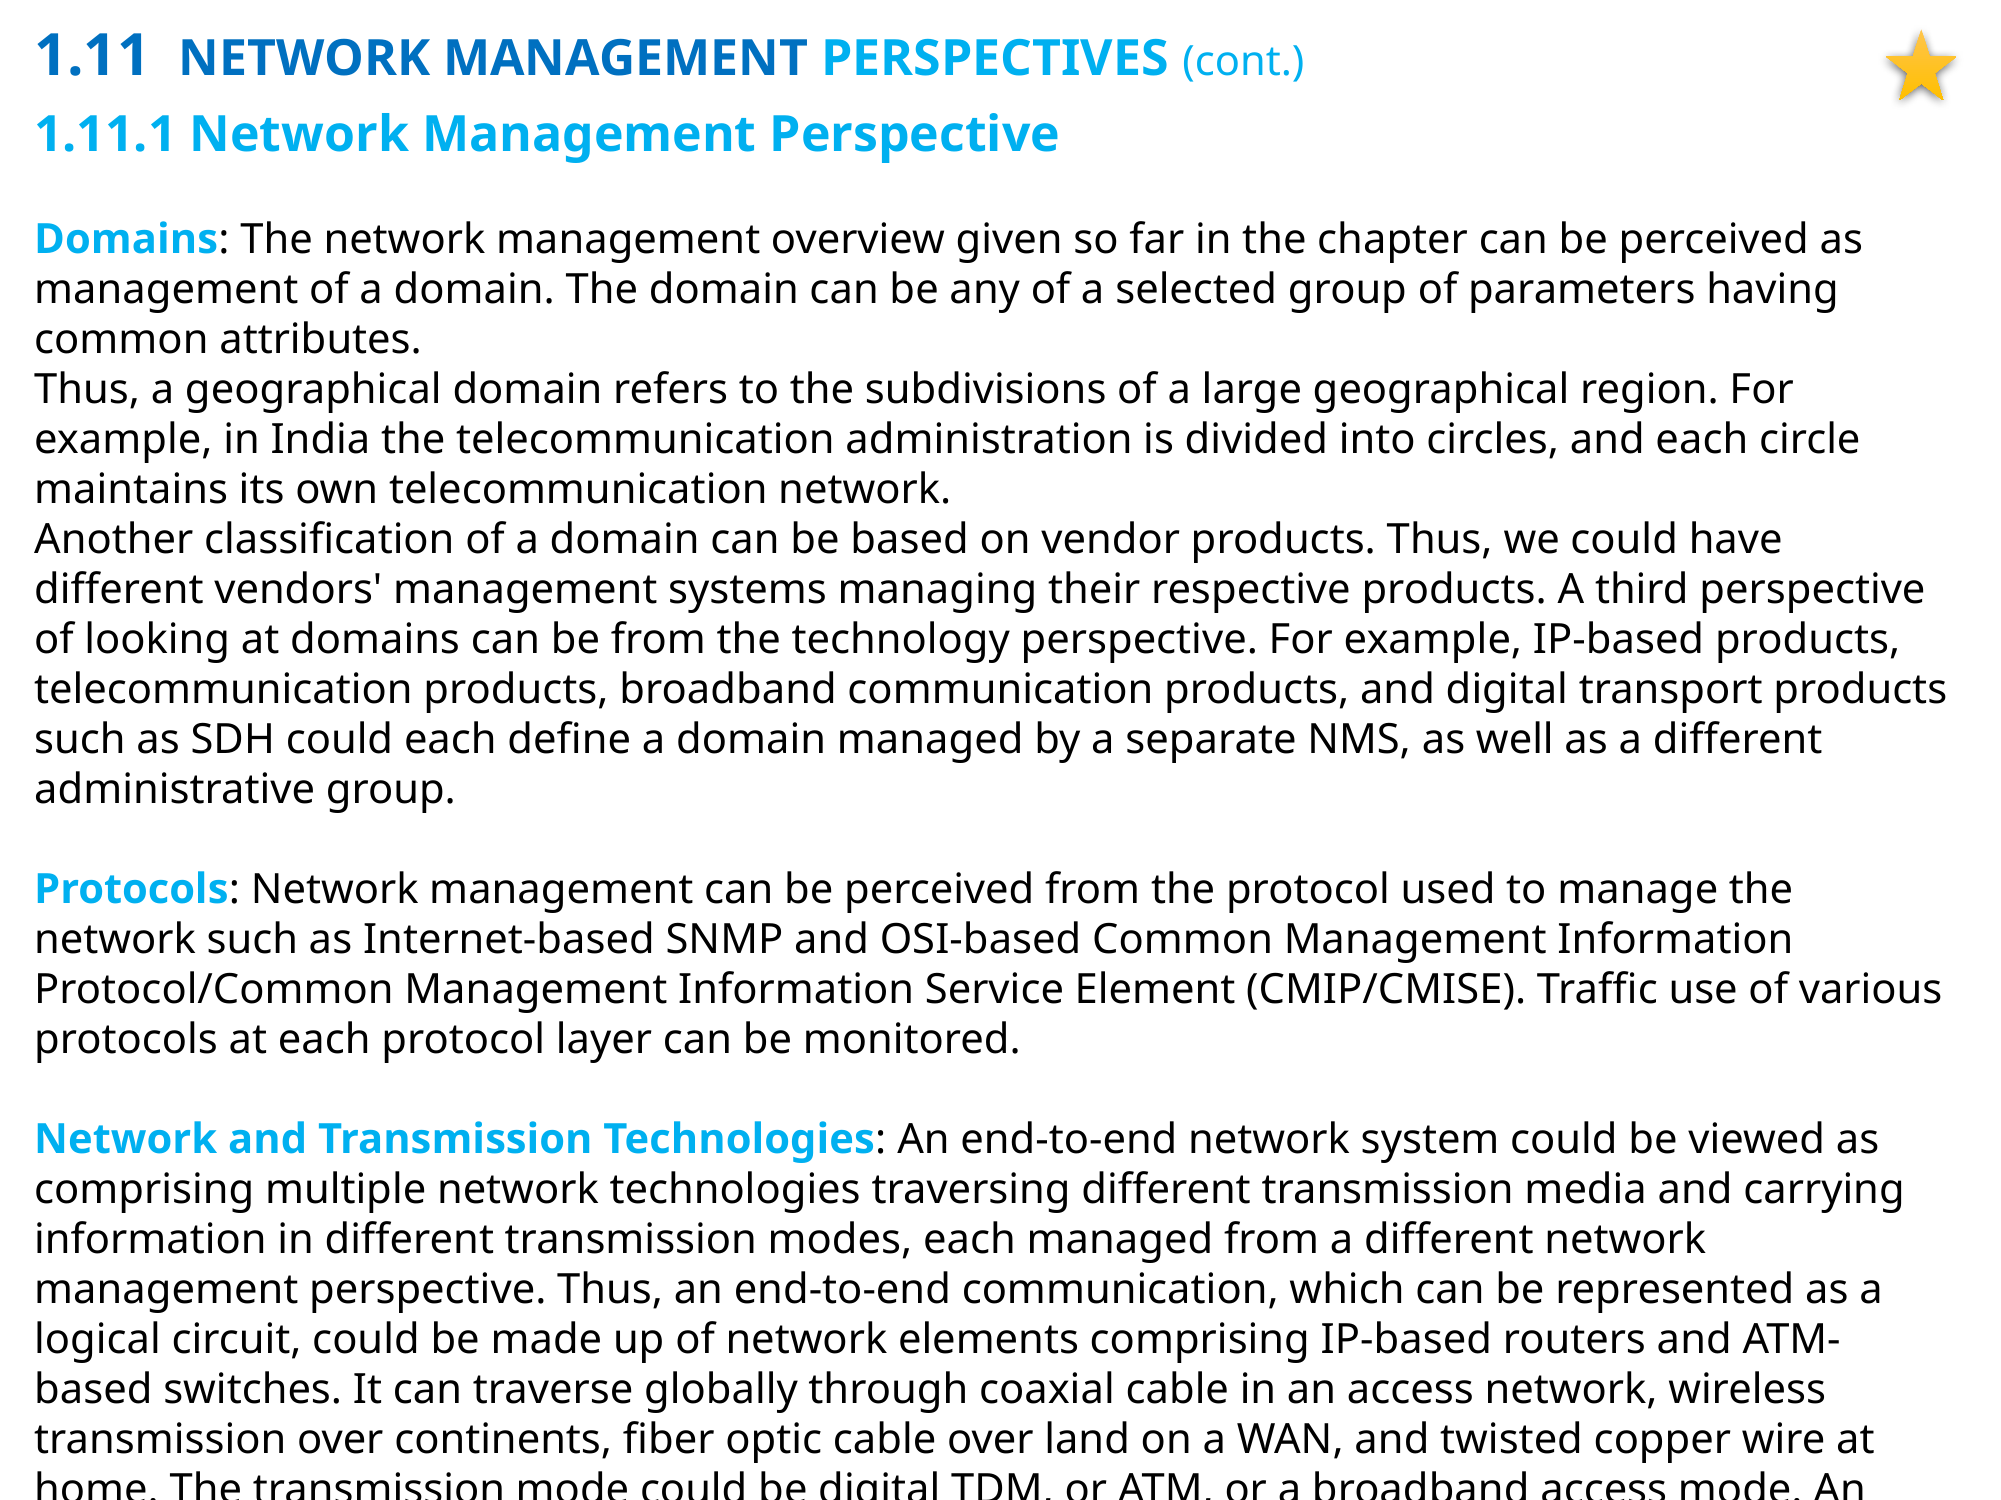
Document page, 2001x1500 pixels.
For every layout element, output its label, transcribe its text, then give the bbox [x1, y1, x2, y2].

text_box 1.11 NETWORK MANAGEMENT PERSPECTIVES (cont.) [19, 10, 1922, 94]
text_box 1.11.1 Network Management Perspective Domains: The network management overview given so far in the chapter can be perceived as management of a domain. The domain can be any of a selected group of parameters having common attributes. Thus, a geographical domain refers to the subdivisions of a large geographical region. For example, in India the telecommunication administration is divided into circles, and each circle maintains its own telecommunication network. Another classification of a domain can be based on vendor products. Thus, we could have different vendors' management systems managing their respective products. A third perspective of looking at domains can be from the technology perspective. For example, IP-based products, telecommunication products, broadband communication products, and digital transport products such as SDH could each define a domain managed by a separate NMS, as well as a different administrative group. Protocols: Network management can be perceived from the protocol used to manage the network such as Internet-based SNMP and OSI-based Common Management Information Protocol/Common Management Information Service Element (CMIP/CMISE). Traffic use of various protocols at each protocol layer can be monitored. Network and Transmission Technologies: An end-to-end network system could be viewed as comprising multiple network technologies traversing different transmission media and carrying information in different transmission modes, each managed from a different network management perspective. Thus, an end-to-end communication, which can be represented as a logical circuit, could be made up of network elements comprising IP-based routers and ATM-based switches. It can traverse globally through coaxial cable in an access network, wireless transmission over continents, fiber optic cable over land on a WAN, and twisted copper wire at home. The transmission mode could be digital TDM, or ATM, or a broadband access mode. An integrated NMS is used to manage end-to-end availability of a circuit that deploys multivendor and multi technology network elements. [19, 94, 1969, 1500]
text_box [1885, 29, 1957, 94]
